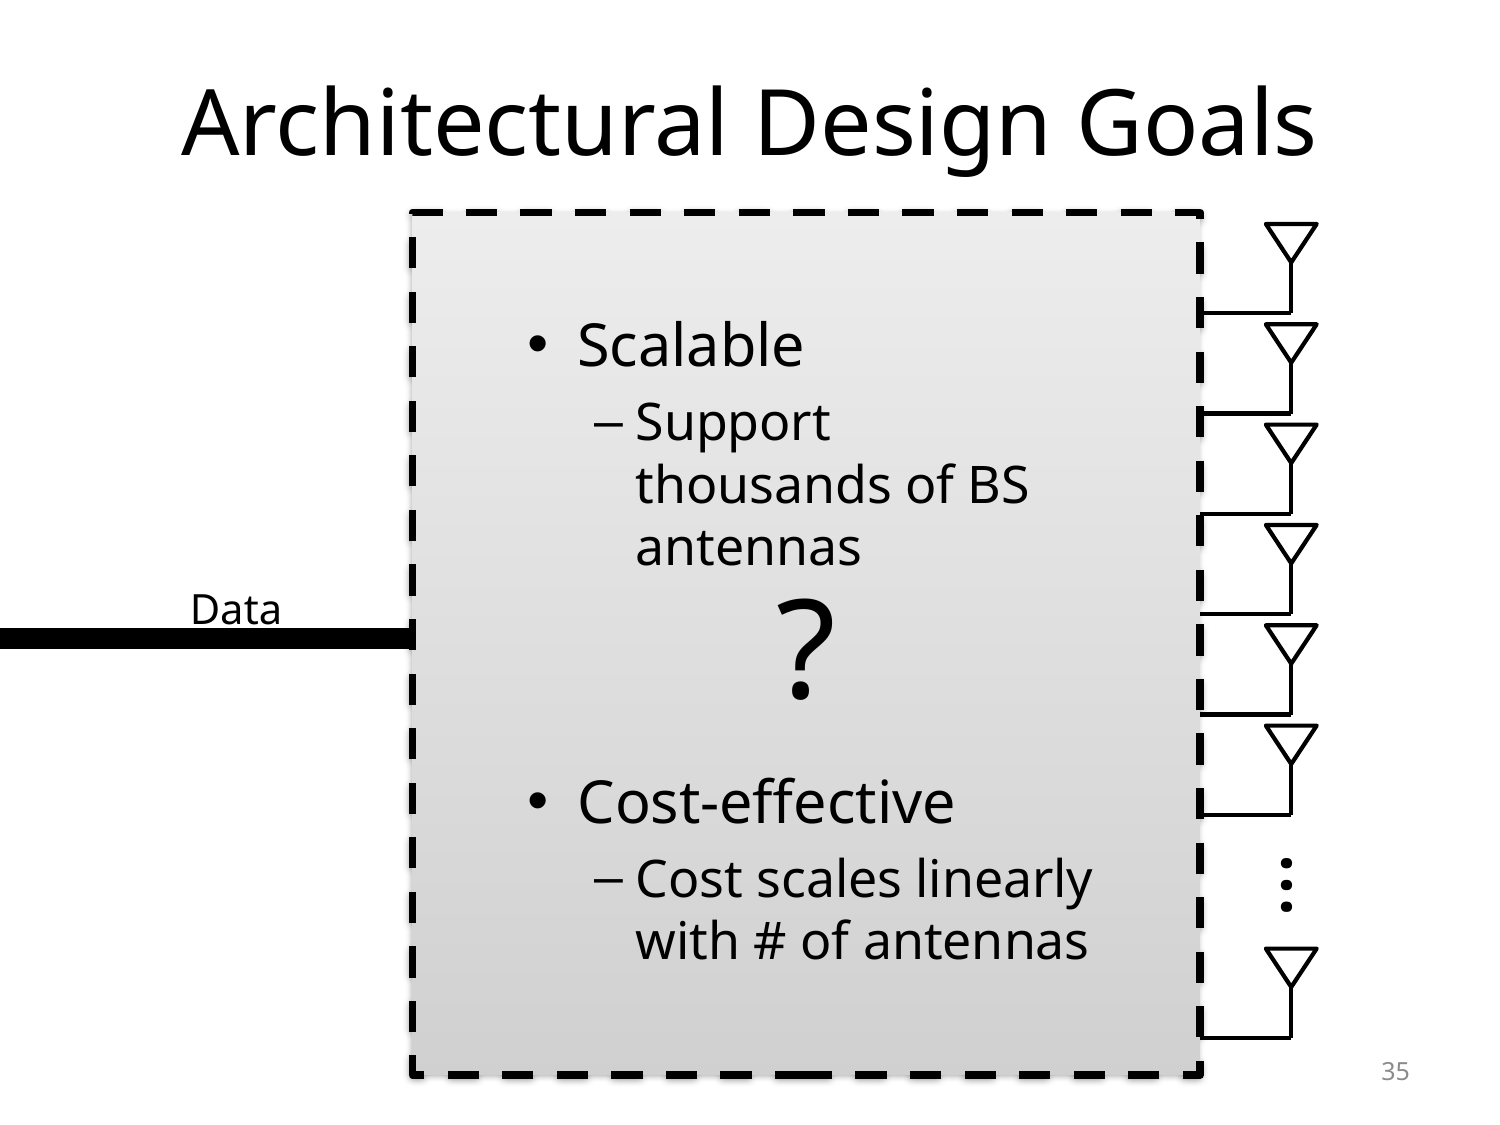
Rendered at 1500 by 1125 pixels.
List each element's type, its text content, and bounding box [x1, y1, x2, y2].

text_box … [1258, 838, 1374, 976]
text_box Architectural Design Goals [74, 24, 1425, 213]
slide_number 35 [1074, 1042, 1425, 1103]
list Scalable Support thousands of BS antennas Cost-effective Cost scales linearly with # of antennas [512, 299, 1113, 1018]
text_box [1062, 725, 1317, 815]
text_box ? [412, 213, 1201, 1076]
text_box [1062, 424, 1317, 514]
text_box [1062, 223, 1317, 314]
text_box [1062, 324, 1317, 414]
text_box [1062, 948, 1317, 1038]
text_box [1062, 625, 1317, 715]
text_box Data [174, 575, 297, 638]
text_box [1062, 524, 1317, 615]
